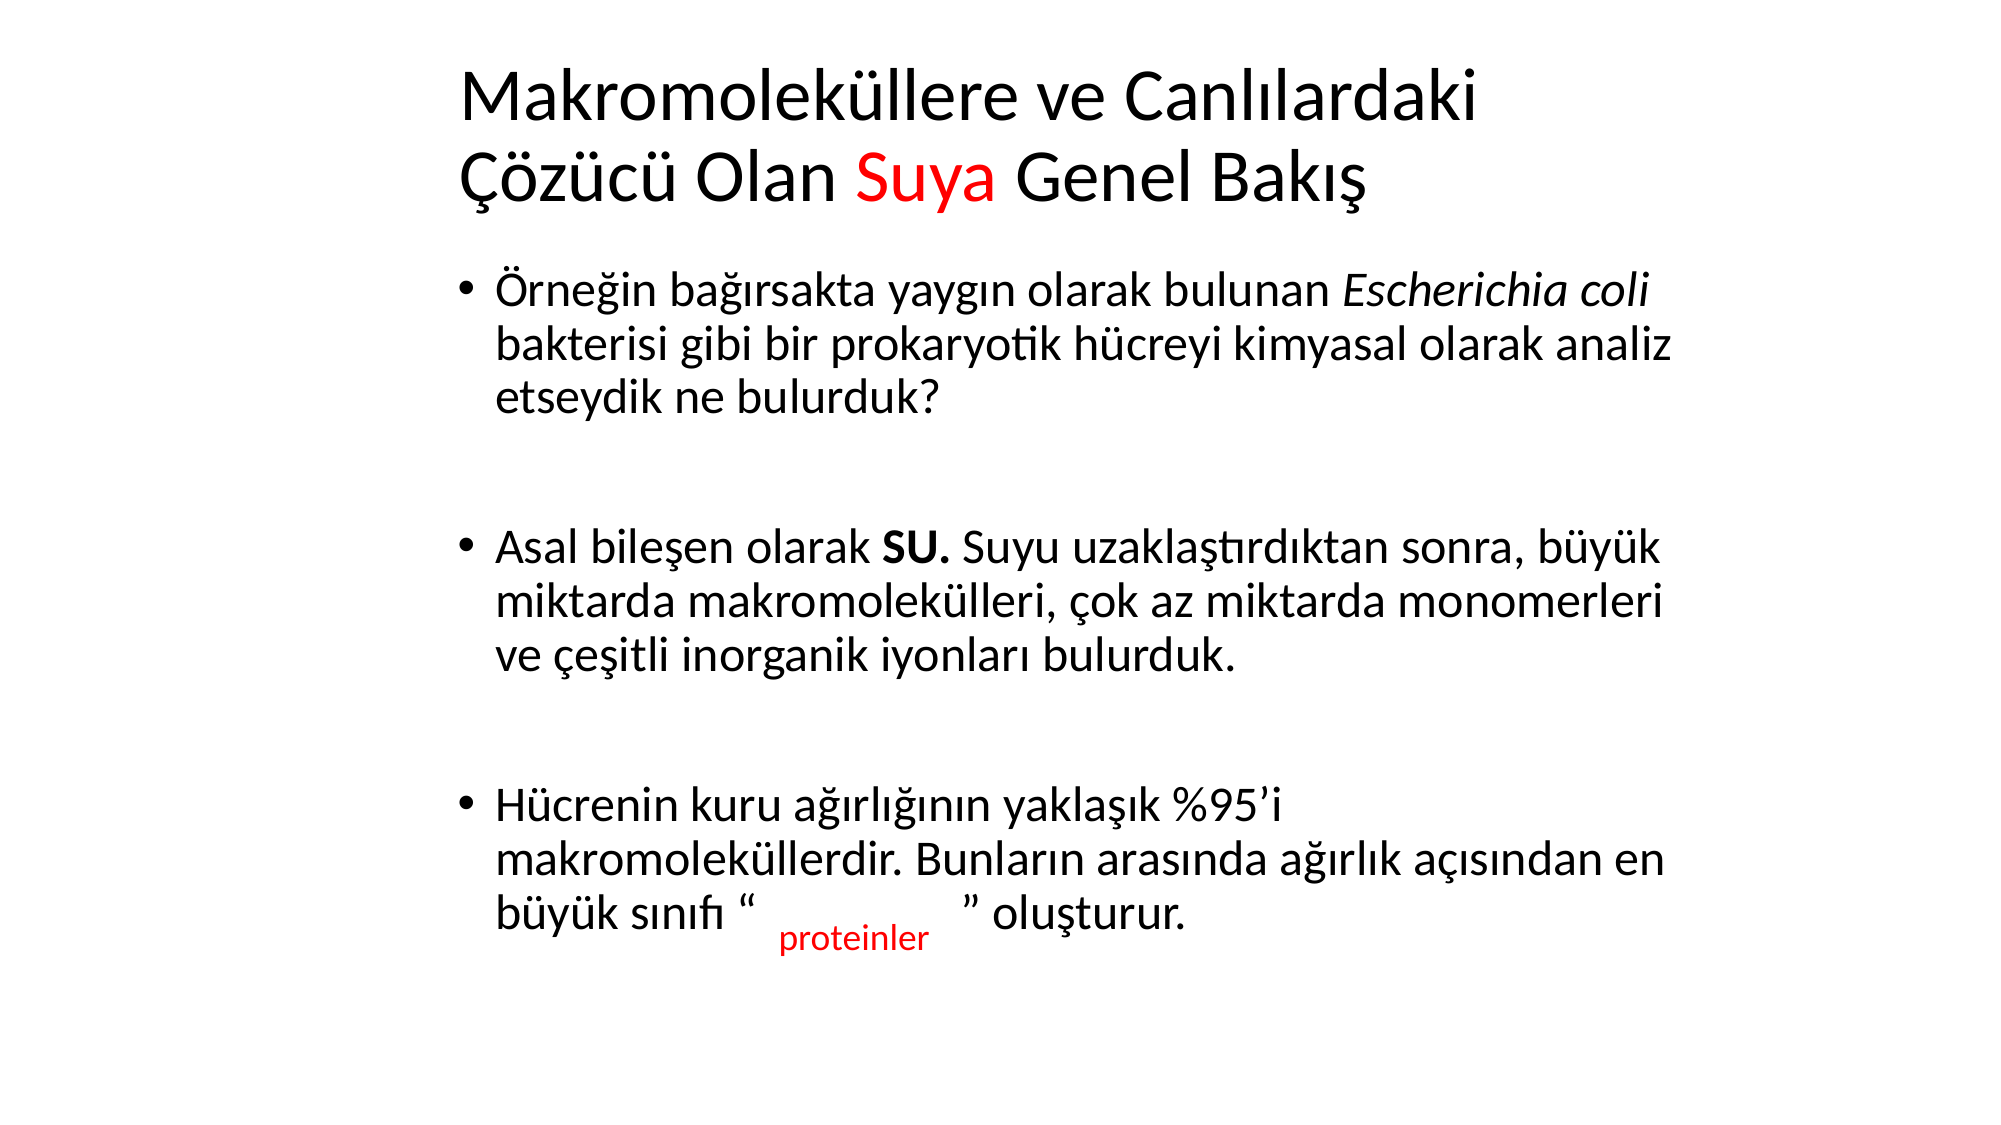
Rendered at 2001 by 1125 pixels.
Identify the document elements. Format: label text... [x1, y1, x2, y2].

title Makromoleküllere ve Canlılardaki Çözücü Olan Suya Genel Bakış [444, 42, 1720, 231]
list Örneğin bağırsakta yaygın olarak bulunan Escherichia coli bakterisi gibi bir prokaryotik hücreyi kimyasal olarak analiz etseydik ne bulurduk? Asal bileşen olarak SU. Suyu uzaklaştırdıktan sonra, büyük miktarda makromolekülleri, çok az miktarda monomerleri ve çeşitli inorganik iyonları bulurduk. Hücrenin kuru ağırlığının yaklaşık %95’i makromoleküllerdir. Bunların arasında ağırlık açısından en büyük sınıfı “ ” oluşturur. [442, 255, 1718, 1000]
text_box proteinler [763, 905, 1225, 965]
